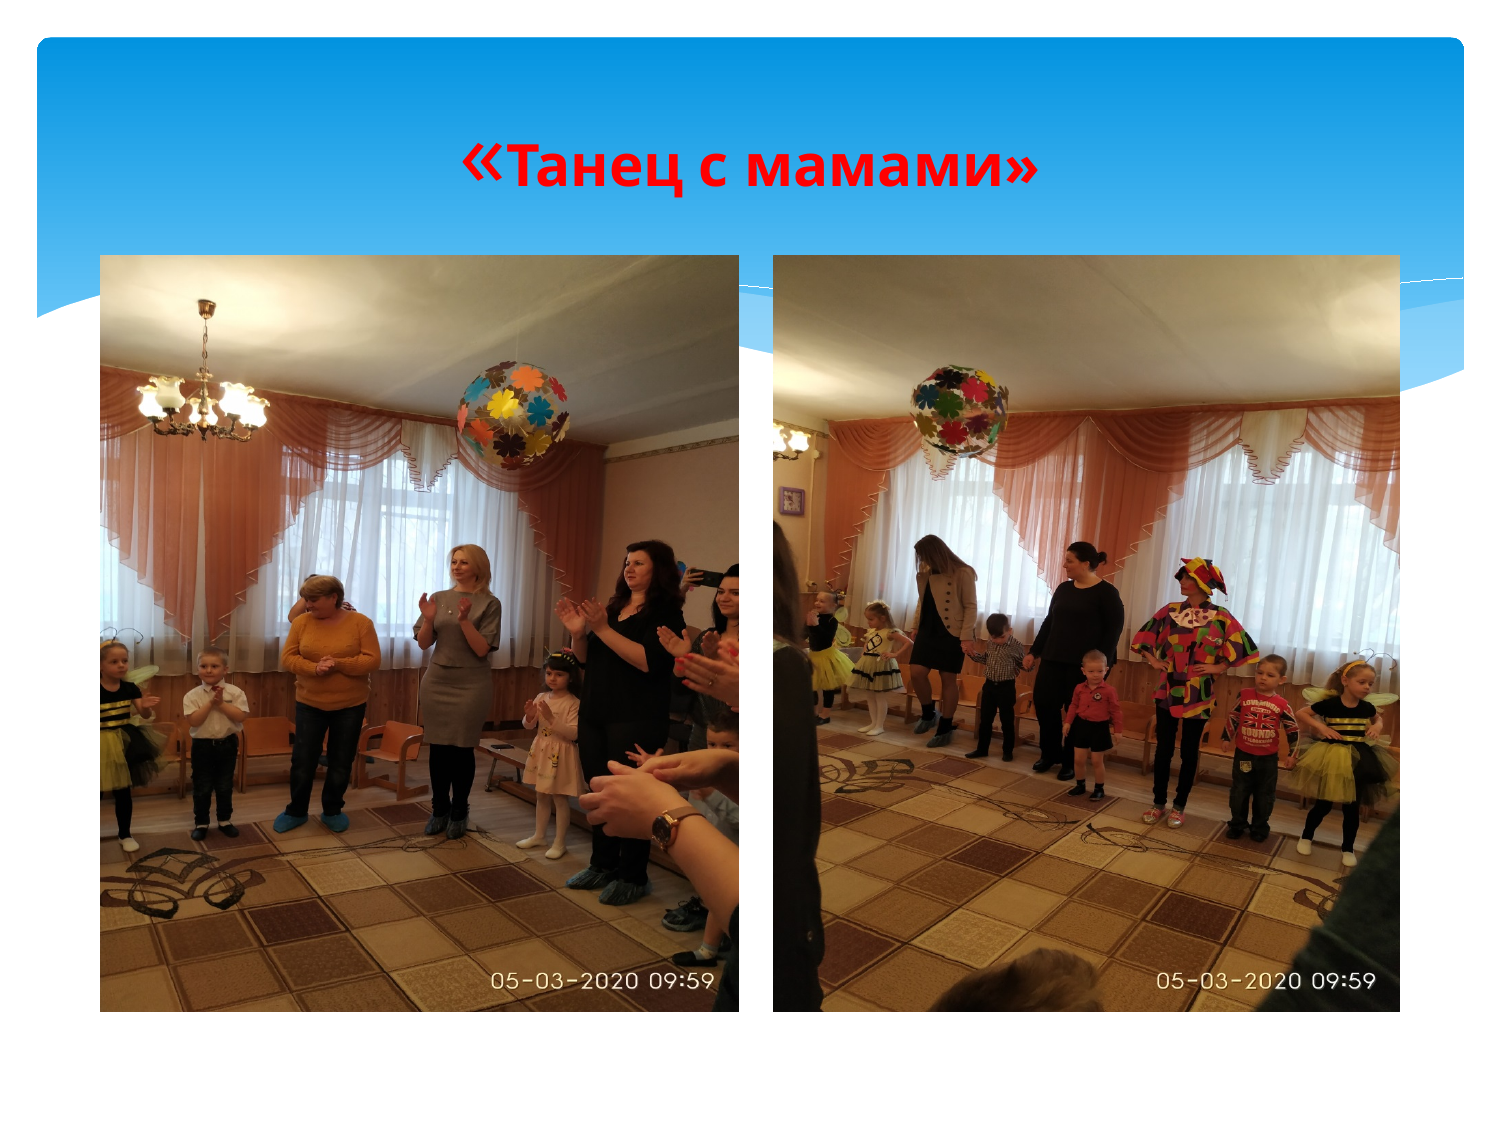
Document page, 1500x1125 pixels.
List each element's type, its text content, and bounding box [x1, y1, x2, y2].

title «Танец с мамами» [75, 55, 1425, 244]
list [100, 255, 739, 1012]
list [773, 255, 1400, 1012]
